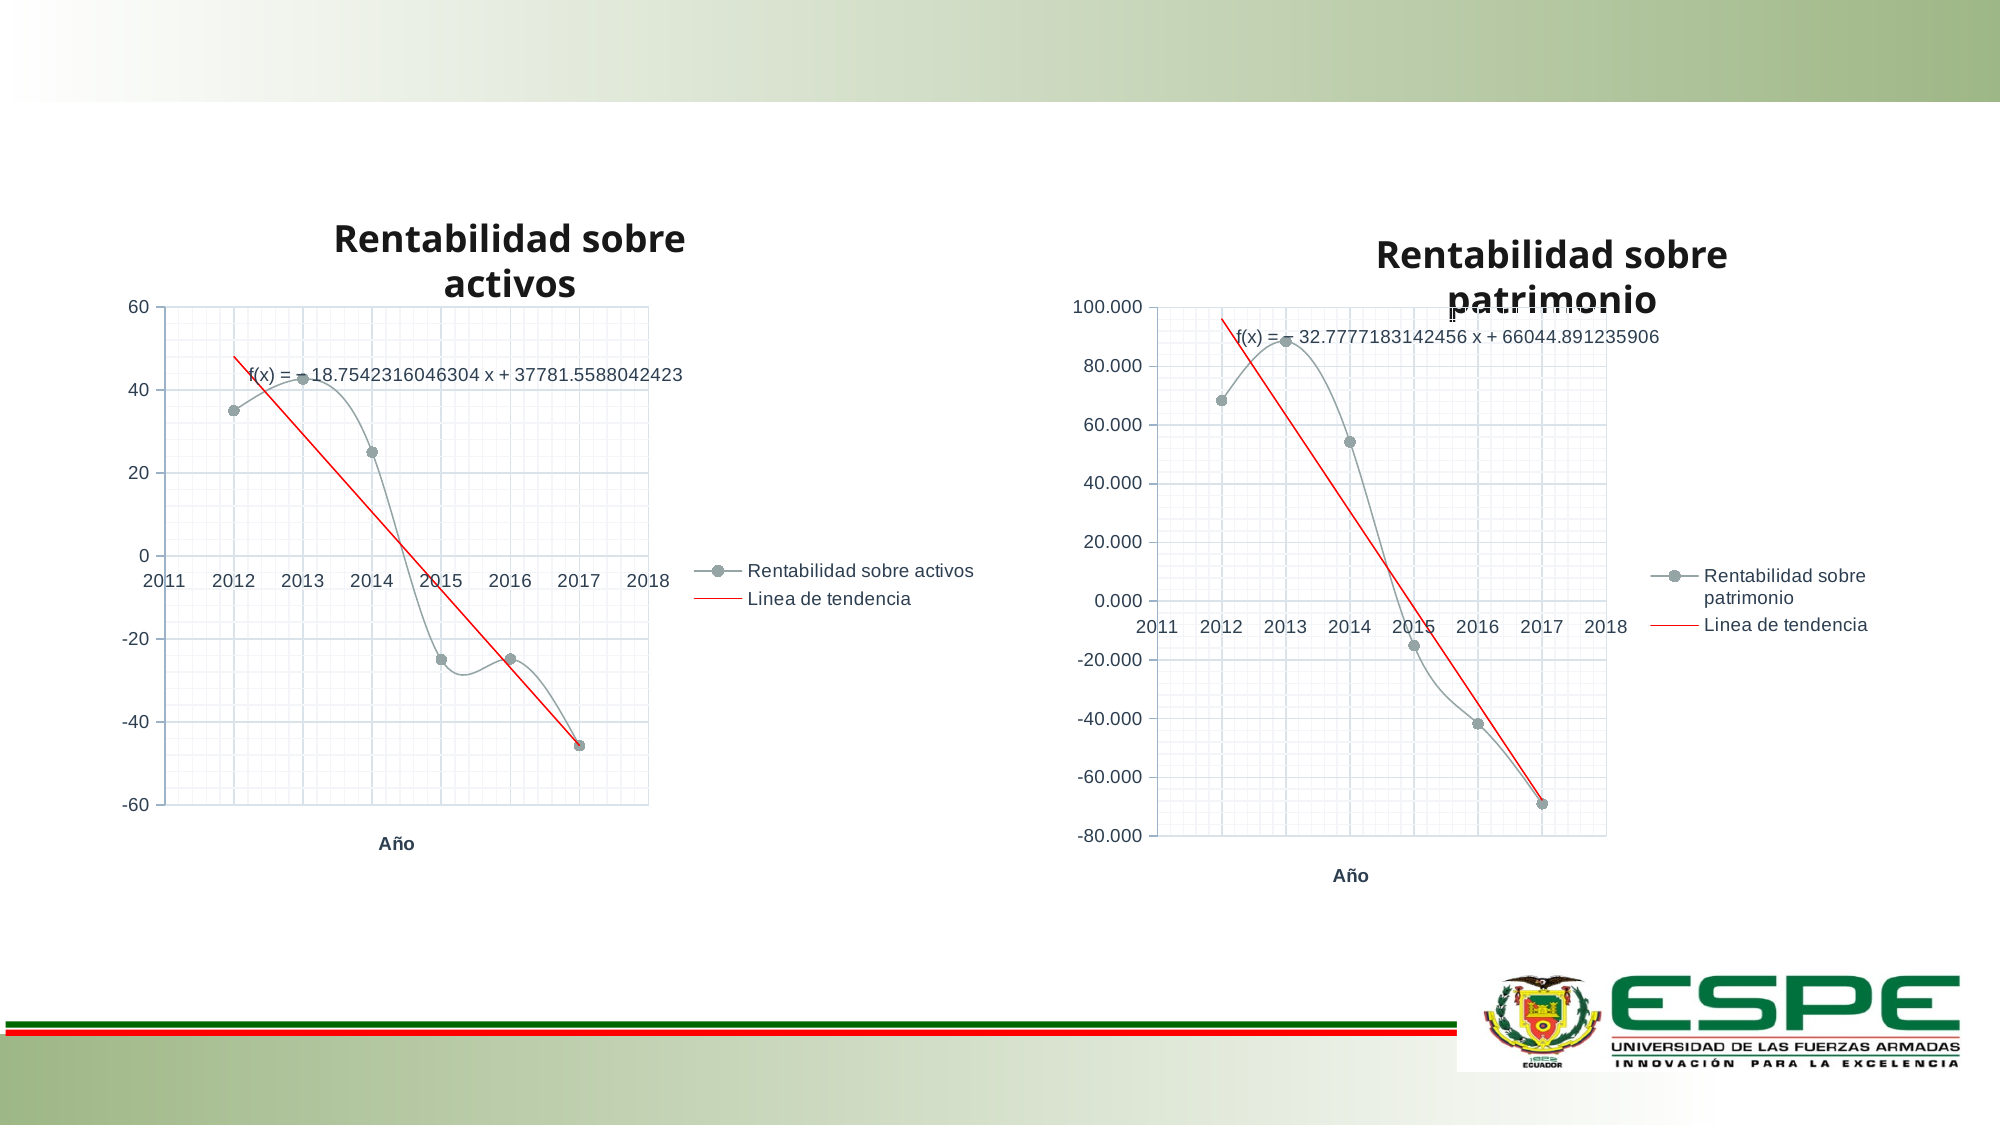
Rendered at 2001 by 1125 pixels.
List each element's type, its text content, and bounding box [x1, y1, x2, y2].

chart [1055, 283, 1888, 918]
chart [103, 283, 993, 886]
text_box Rentabilidad sobre activos [306, 207, 714, 282]
picture [1456, 968, 1994, 1072]
text_box Rentabilidad sobre patrimonio [1325, 223, 1780, 282]
